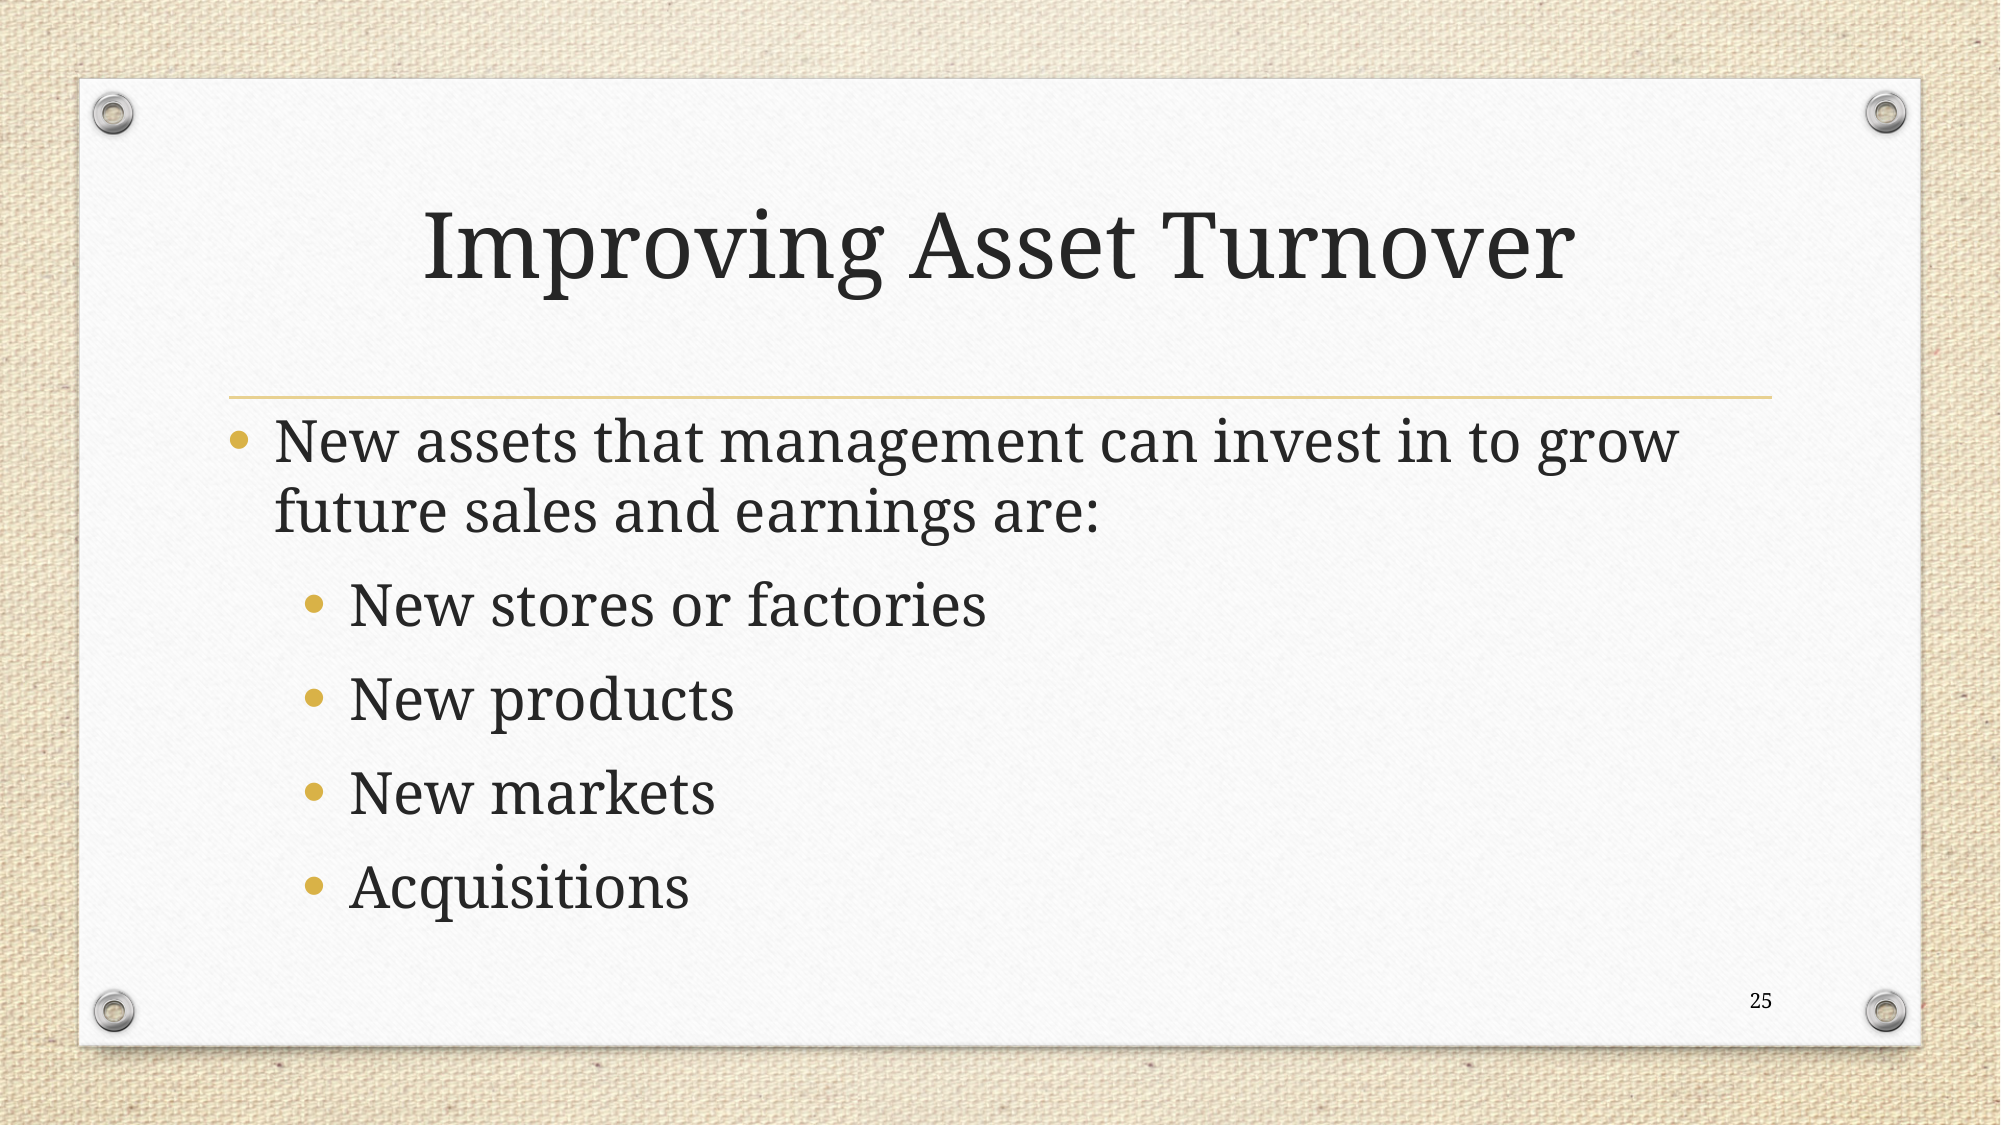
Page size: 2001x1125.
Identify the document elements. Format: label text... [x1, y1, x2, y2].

slide_number 25 [1698, 979, 1788, 1025]
title Improving Asset Turnover [212, 161, 1788, 324]
list New assets that management can invest in to grow future sales and earnings are: New stores or factories New products New markets Acquisitions [212, 396, 1788, 964]
picture [0, 0, 2001, 1125]
